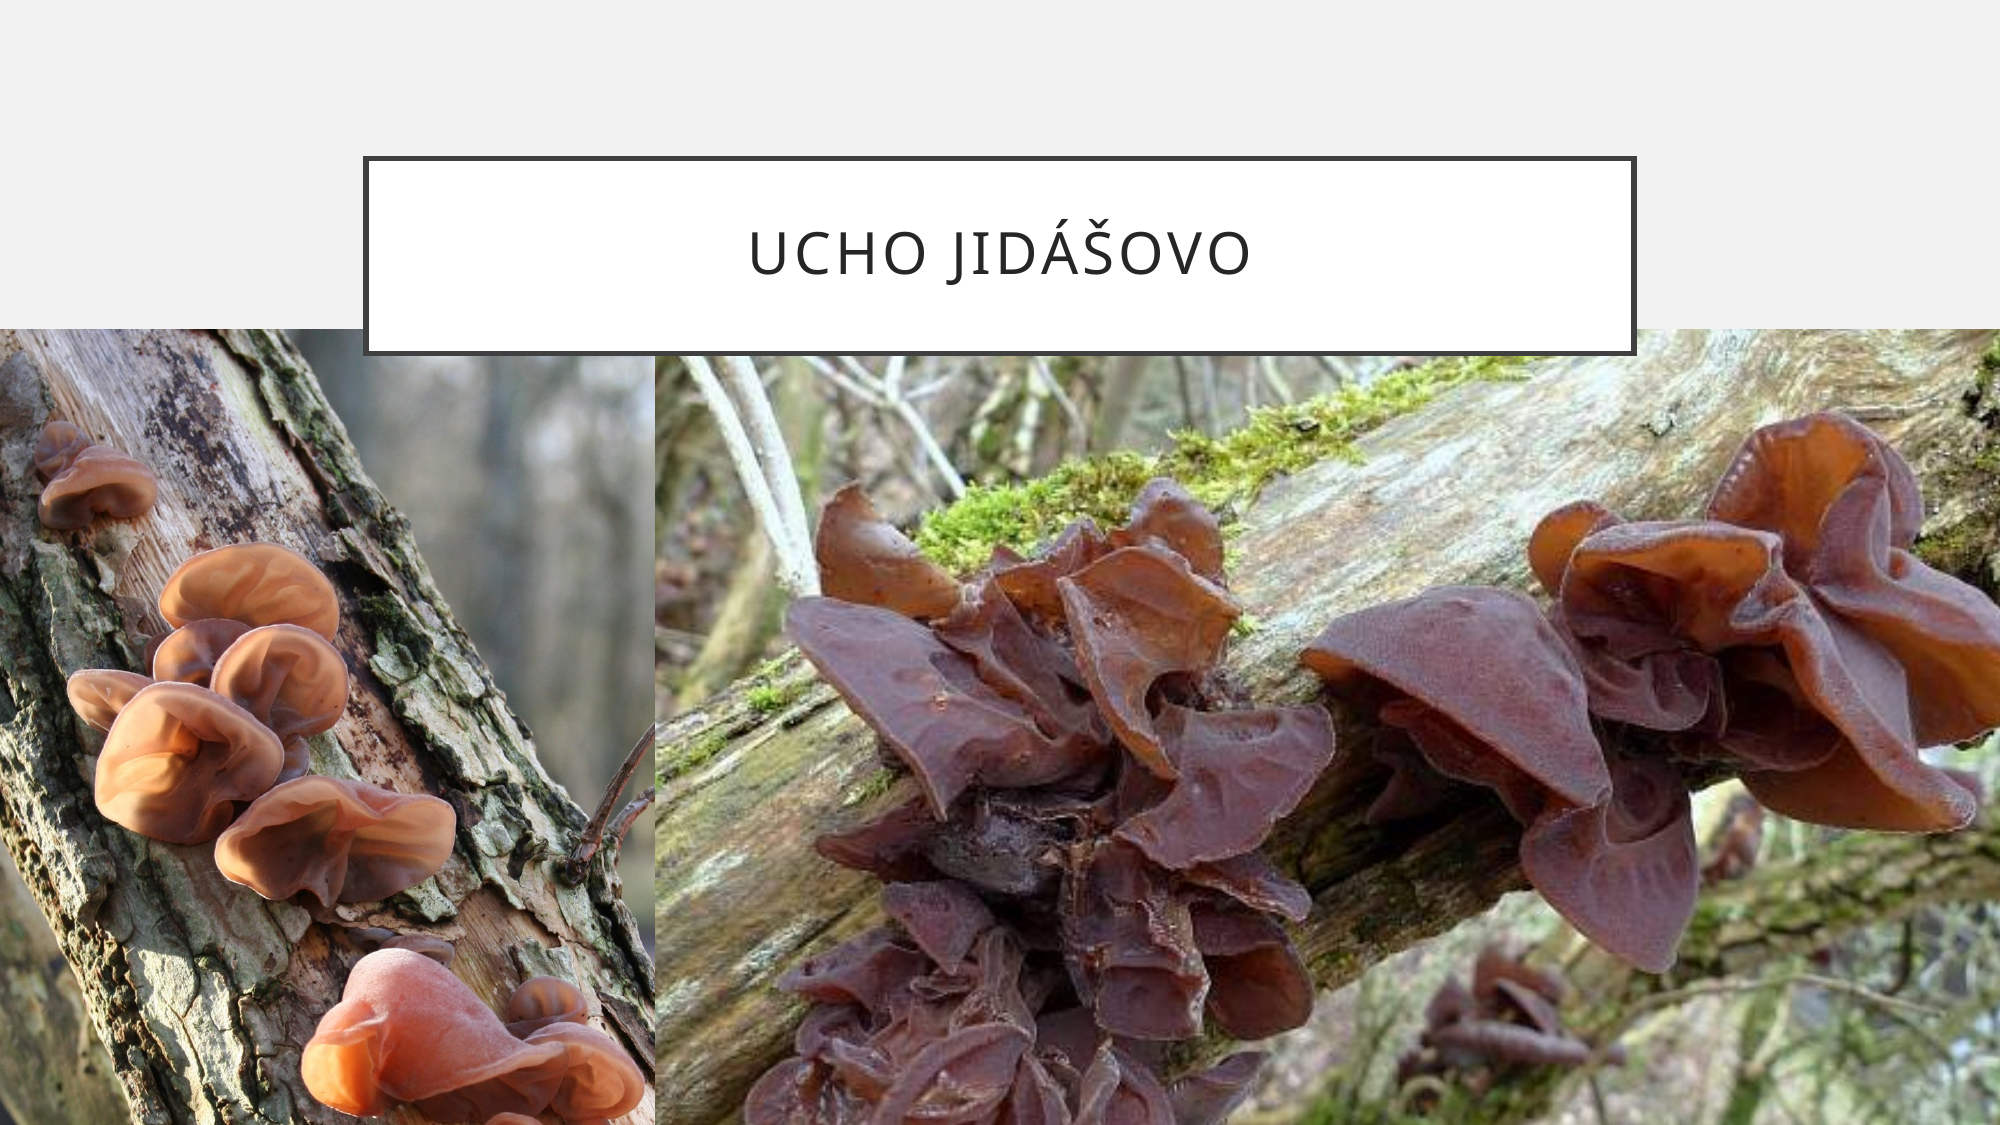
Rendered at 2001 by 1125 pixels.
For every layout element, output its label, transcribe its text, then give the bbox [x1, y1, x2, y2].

title Ucho jidášovo [363, 156, 1637, 329]
picture [0, 329, 2000, 1125]
